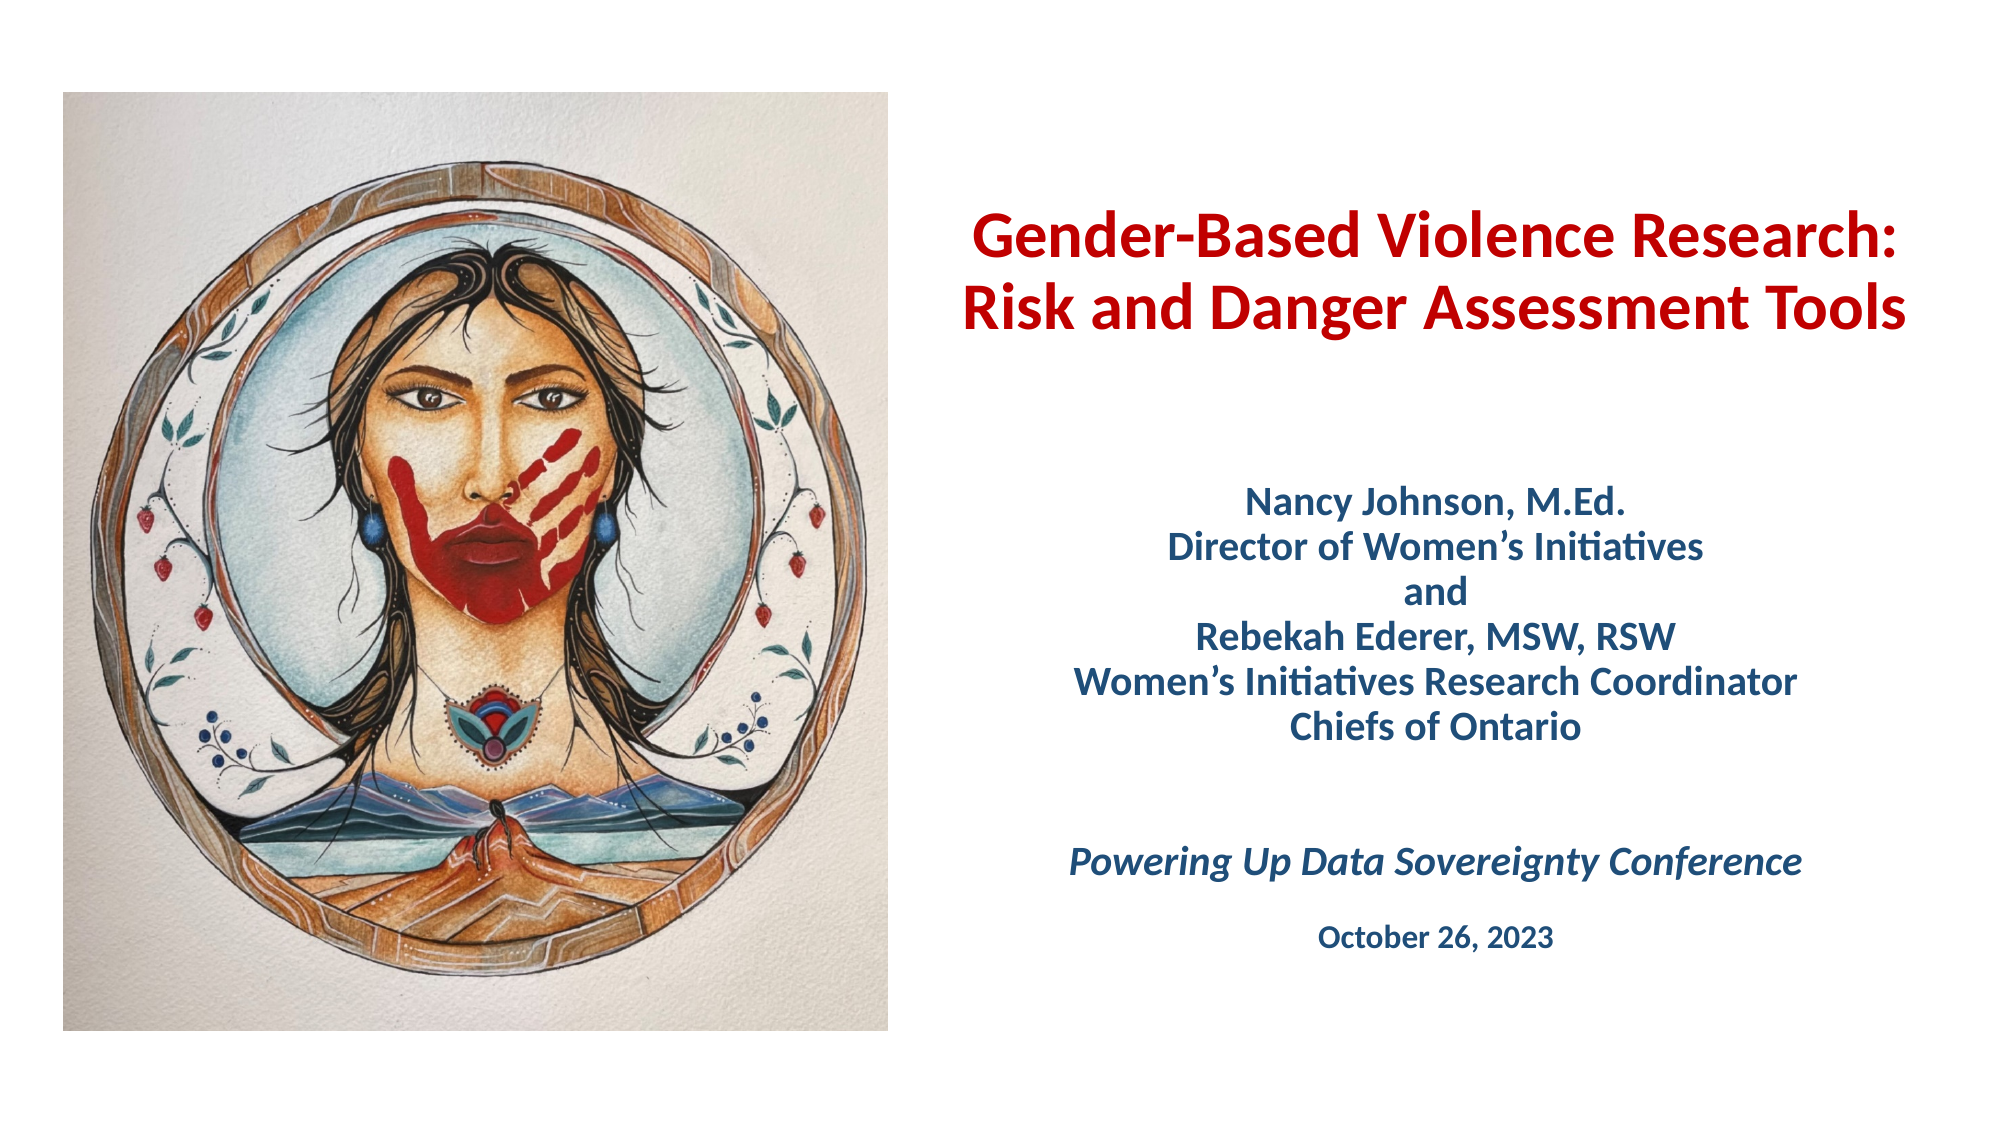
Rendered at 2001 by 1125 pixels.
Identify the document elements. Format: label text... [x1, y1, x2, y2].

text_box Gender-Based Violence Research: Risk and Danger Assessment Tools Nancy Johnson, M.Ed. Director of Women’s Initiatives and Rebekah Ederer, MSW, RSW Women’s Initiatives Research Coordinator Chiefs of Ontario Powering Up Data Sovereignty Conference October 26, 2023 [936, 193, 1936, 964]
picture [62, 92, 888, 1031]
